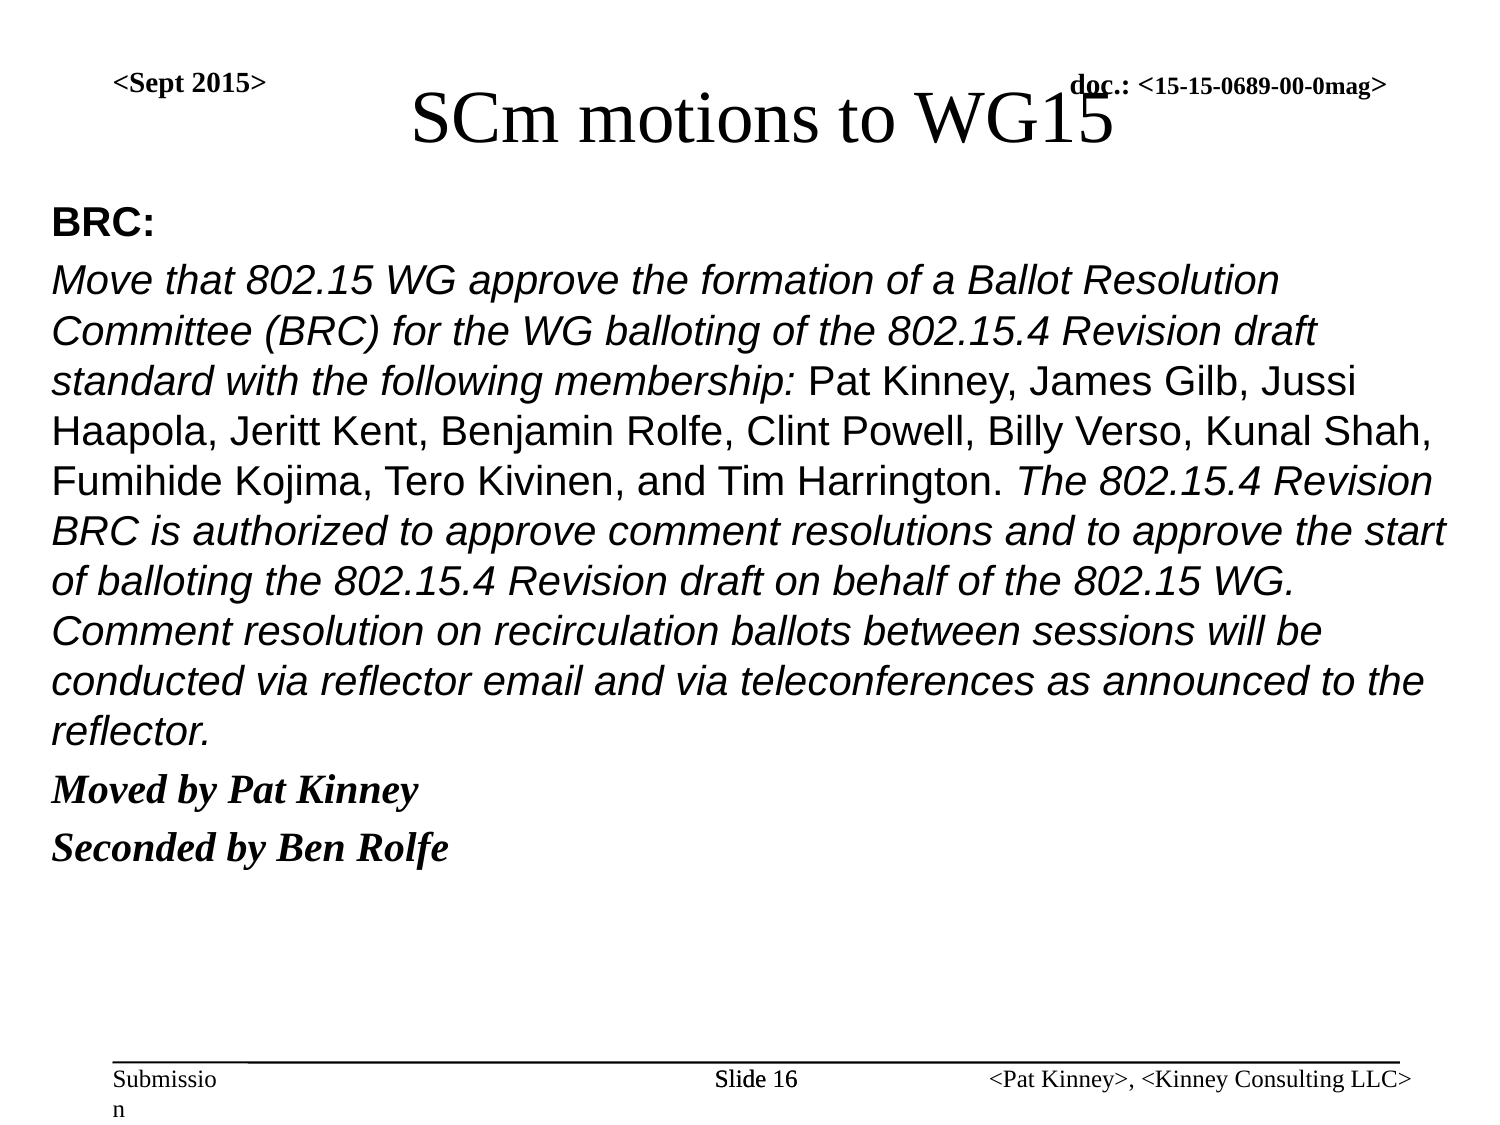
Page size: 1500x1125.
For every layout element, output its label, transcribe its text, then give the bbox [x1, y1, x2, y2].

footer <Pat Kinney>, <Kinney Consulting LLC> [899, 1061, 1413, 1093]
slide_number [112, 62, 125, 99]
list BRC: Move that 802.15 WG approve the formation of a Ballot Resolution Committee (BRC) for the WG balloting of the 802.15.4 Revision draft standard with the following membership: Pat Kinney, James Gilb, Jussi Haapola, Jeritt Kent, Benjamin Rolfe, Clint Powell, Billy Verso, Kunal Shah, Fumihide Kojima, Tero Kivinen, and Tim Harrington. The 802.15.4 Revision BRC is authorized to approve comment resolutions and to approve the start of balloting the 802.15.4 Revision draft on behalf of the 802.15 WG. Comment resolution on recirculation ballots between sessions will be conducted via reflector email and via teleconferences as announced to the reflector. Moved by Pat Kinney Seconded by Ben Rolfe [36, 187, 1499, 1038]
text_box Slide 16 [675, 1062, 838, 1093]
title SCm motions to WG15 [125, 50, 1400, 175]
